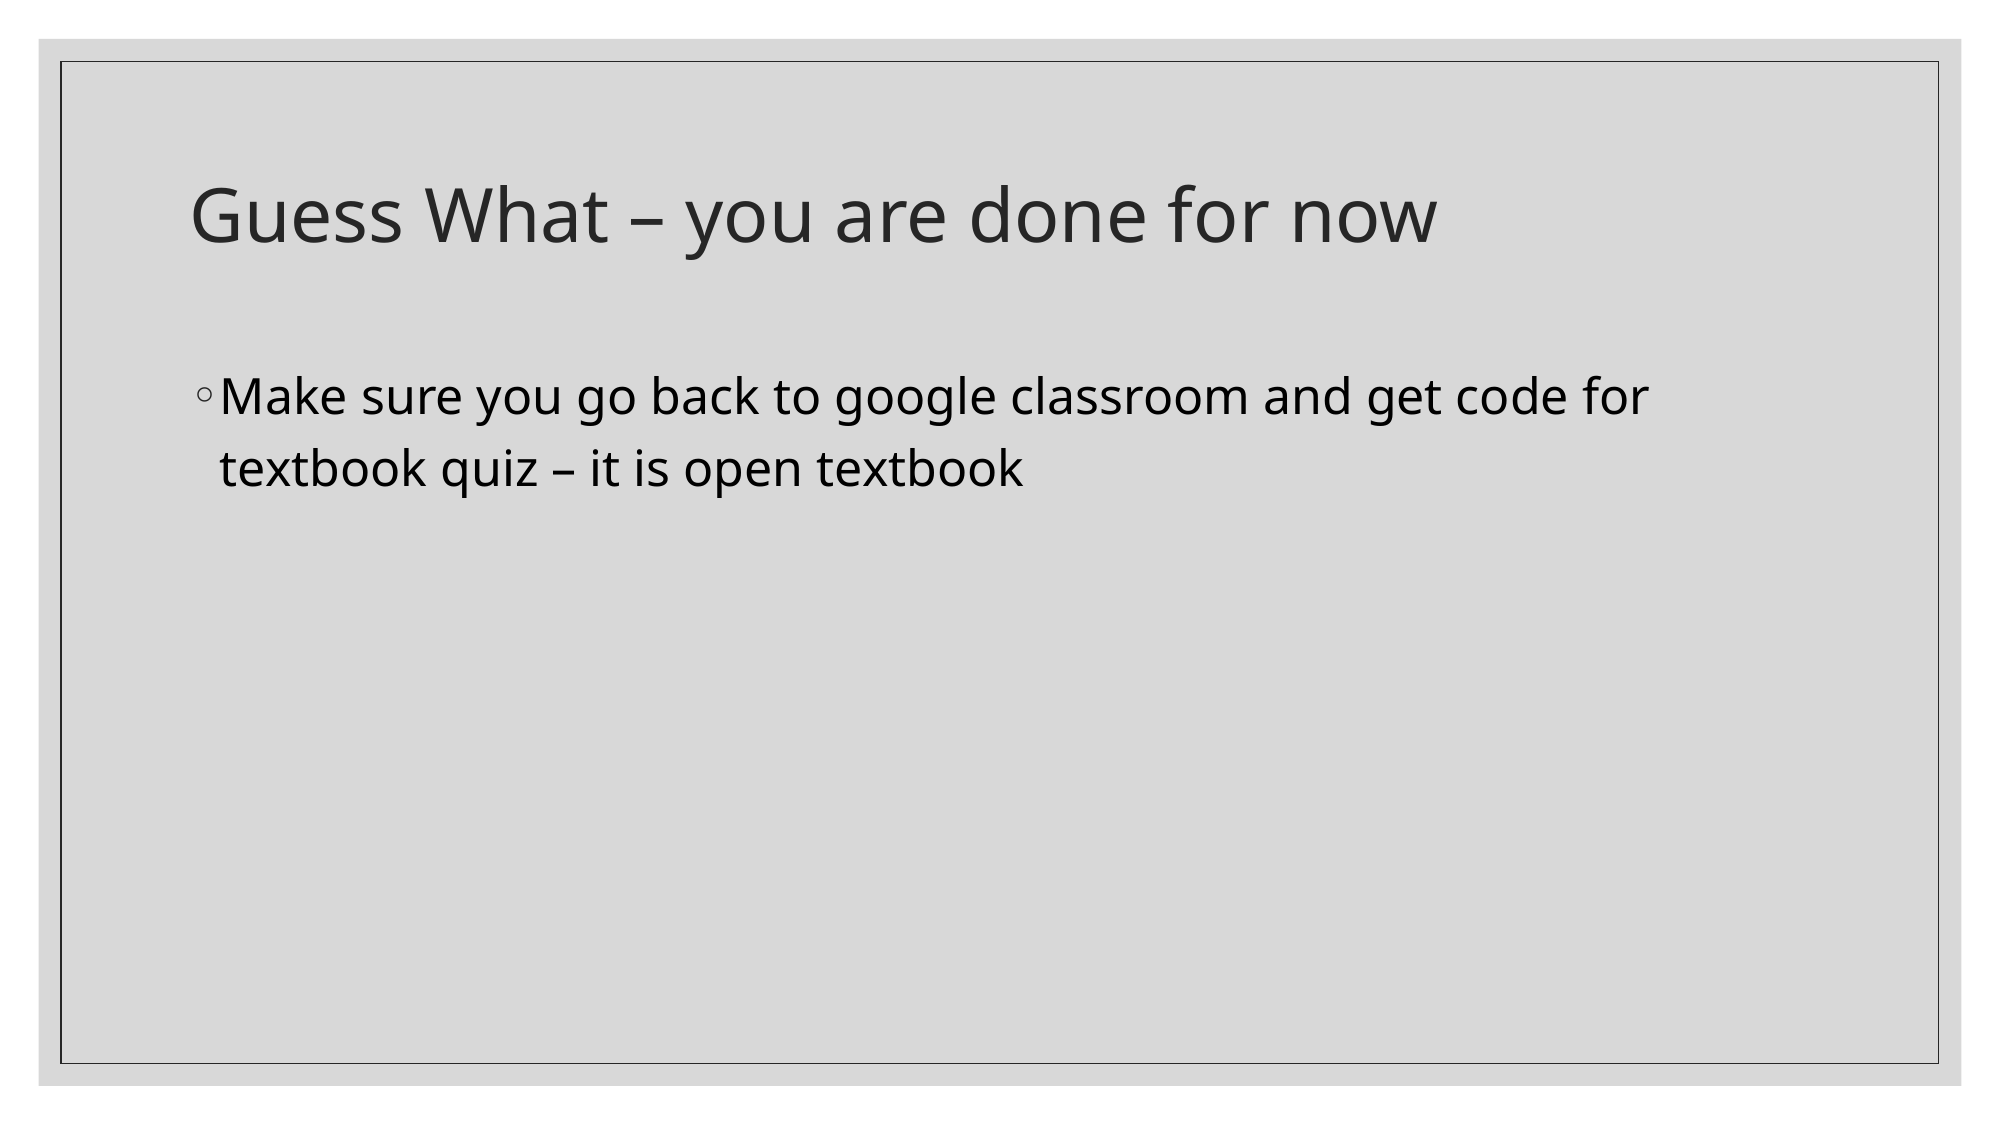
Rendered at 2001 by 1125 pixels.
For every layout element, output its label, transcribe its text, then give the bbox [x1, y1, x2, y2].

title Guess What – you are done for now [174, 105, 1825, 331]
list Make sure you go back to google classroom and get code for textbook quiz – it is open textbook [174, 345, 1825, 977]
